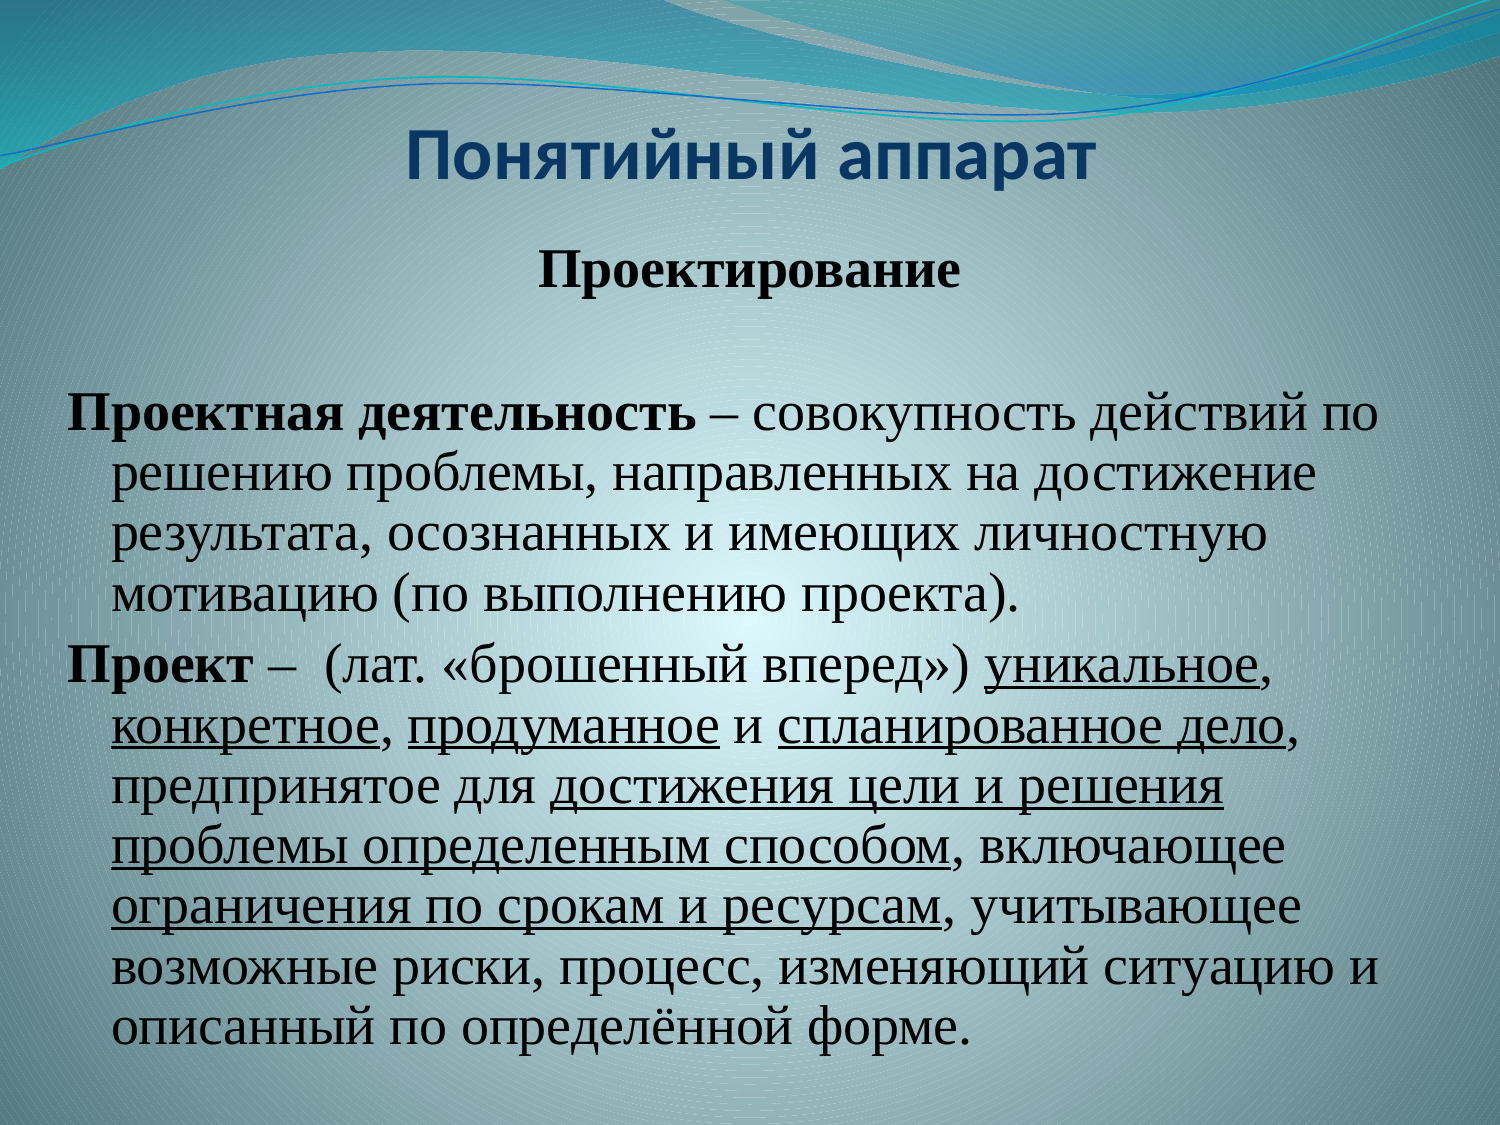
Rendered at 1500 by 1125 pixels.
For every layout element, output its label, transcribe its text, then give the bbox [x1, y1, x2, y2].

title Понятийный аппарат [76, 90, 1427, 195]
list Проектирование Проектная деятельность – совокупность действий по решению проблемы, направленных на достижение результата, осознанных и имеющих личностную мотивацию (по выполнению проекта). Проект – (лат. «брошенный вперед») уникальное, конкретное, продуманное и спланированное дело, предпринятое для достижения цели и решения проблемы определенным способом, включающее ограничения по срокам и ресурсам, учитывающее возможные риски, процесс, изменяющий ситуацию и описанный по определённой форме. [53, 231, 1447, 1071]
